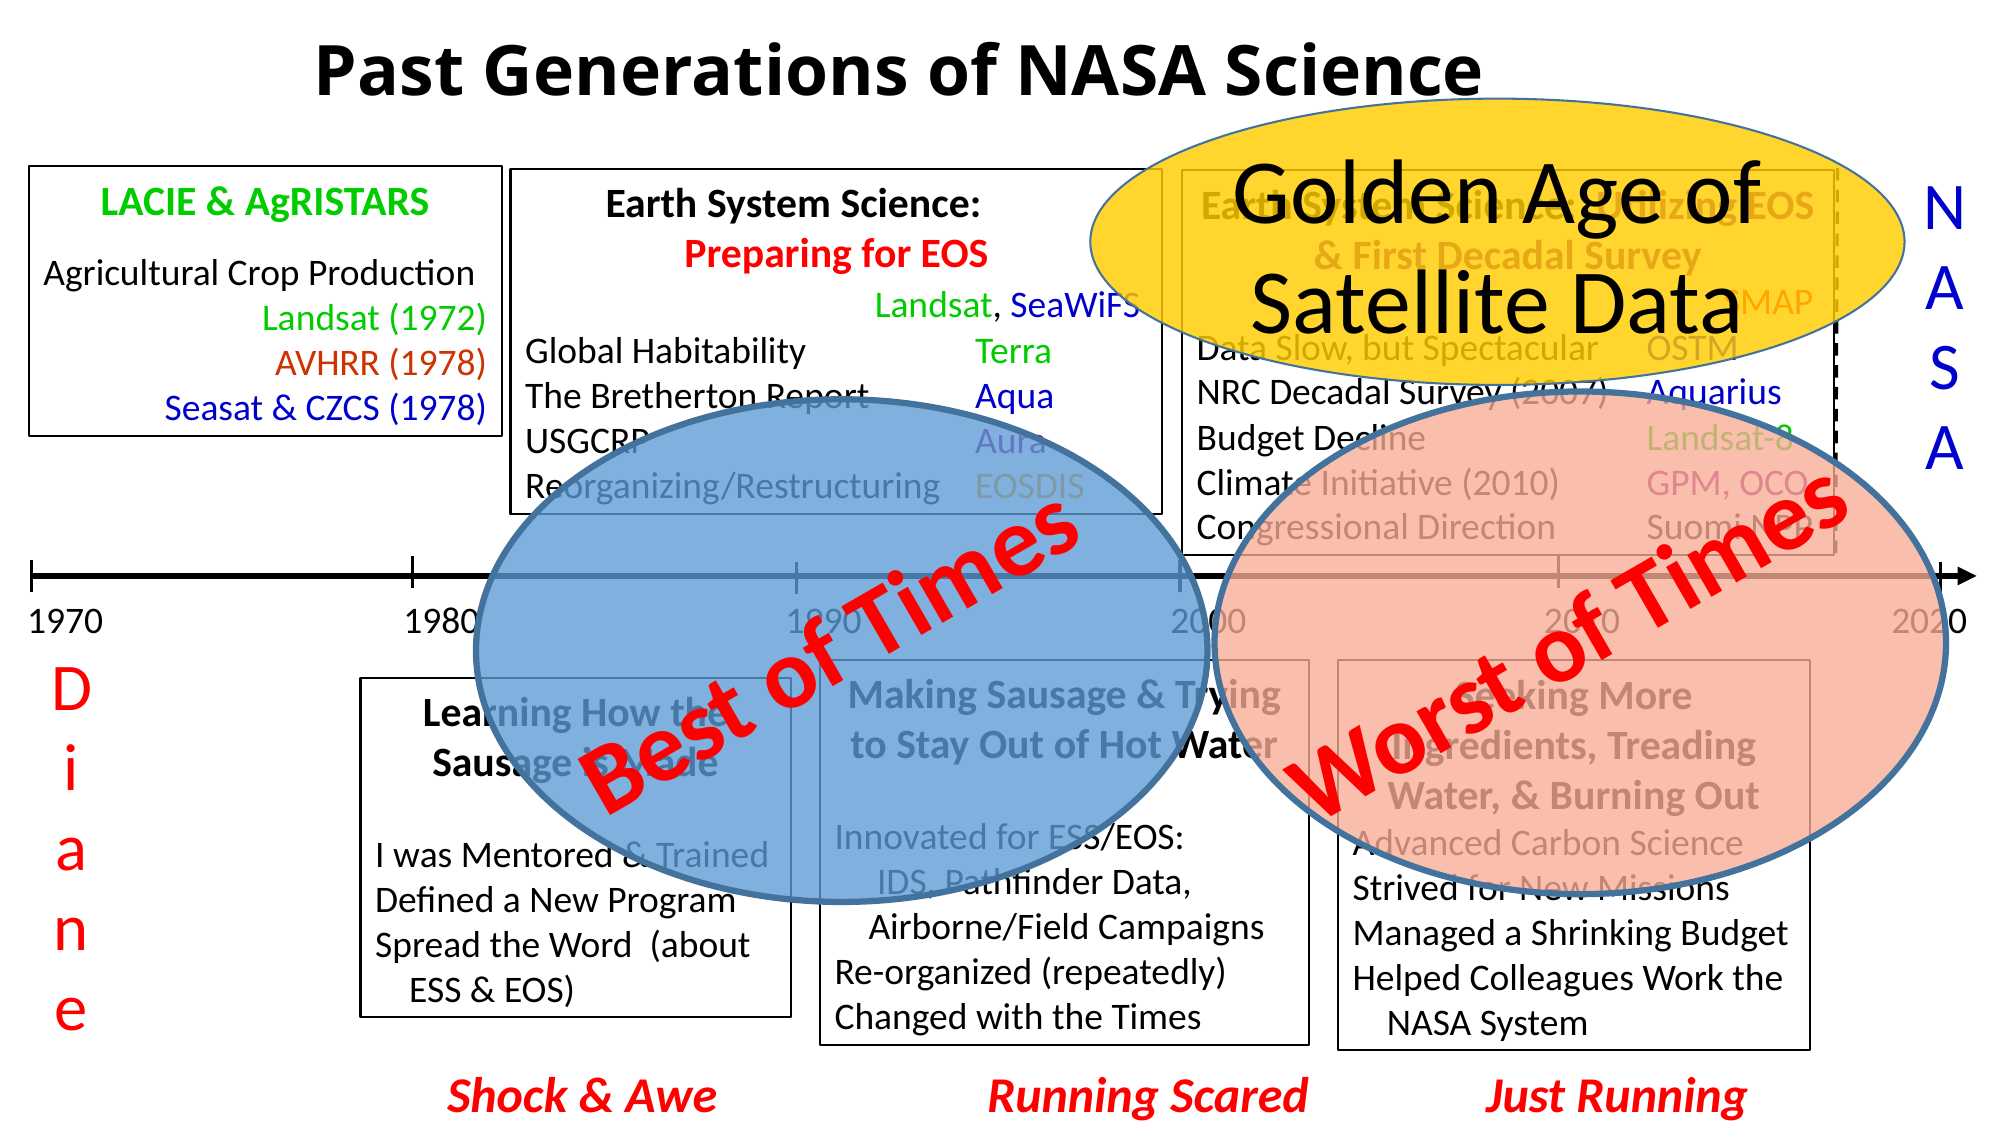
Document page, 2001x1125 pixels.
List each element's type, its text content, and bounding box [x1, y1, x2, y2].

title Past Generations of NASA Science [298, 25, 1502, 120]
text_box Golden Age of Satellite Data [1171, 97, 1824, 155]
text_box Shock & Awe Running Scared Just Running [387, 1055, 2000, 1125]
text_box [12, 155, 1998, 1056]
